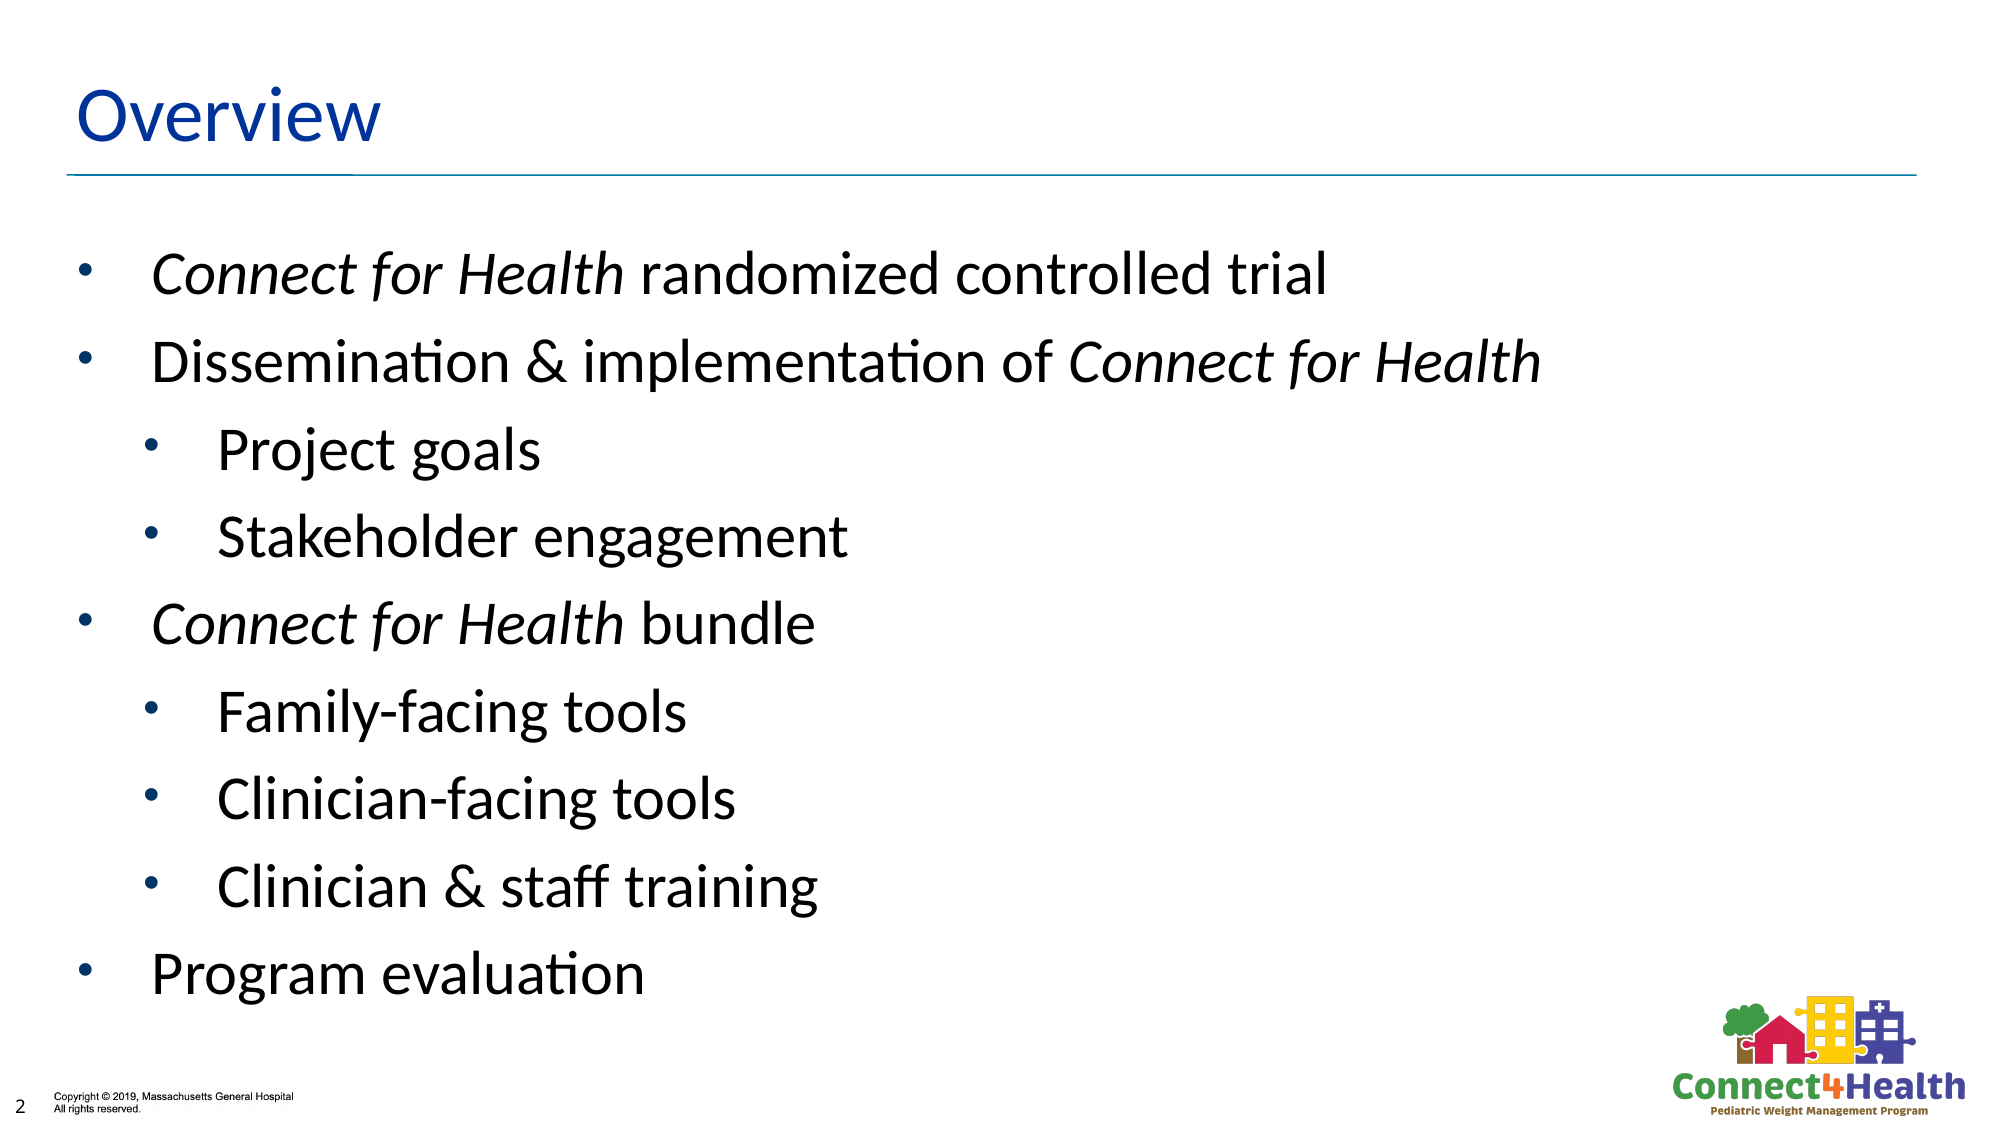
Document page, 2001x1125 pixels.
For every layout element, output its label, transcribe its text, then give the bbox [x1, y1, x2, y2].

picture [1703, 996, 1965, 1116]
slide_number 2 [0, 1087, 417, 1125]
title Overview [61, 40, 1412, 179]
list Connect for Health randomized controlled trial Dissemination & implementation of Connect for Health Project goals Stakeholder engagement Connect for Health bundle Family-facing tools Clinician-facing tools Clinician & staff training Program evaluation [61, 224, 1703, 1125]
